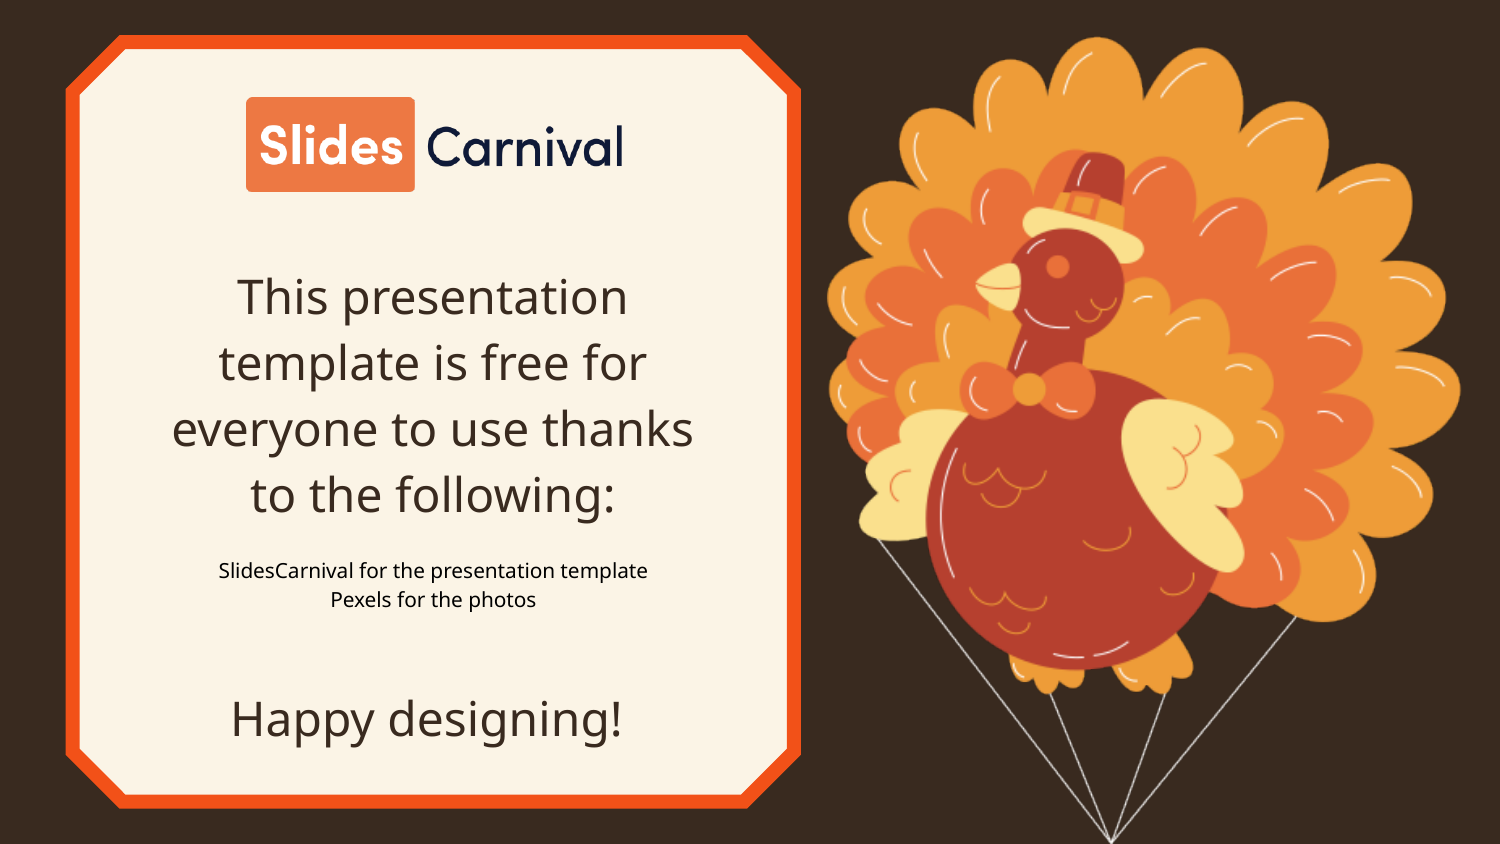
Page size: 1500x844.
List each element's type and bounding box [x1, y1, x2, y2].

text_box [72, 41, 795, 802]
text_box [793, 0, 1500, 844]
